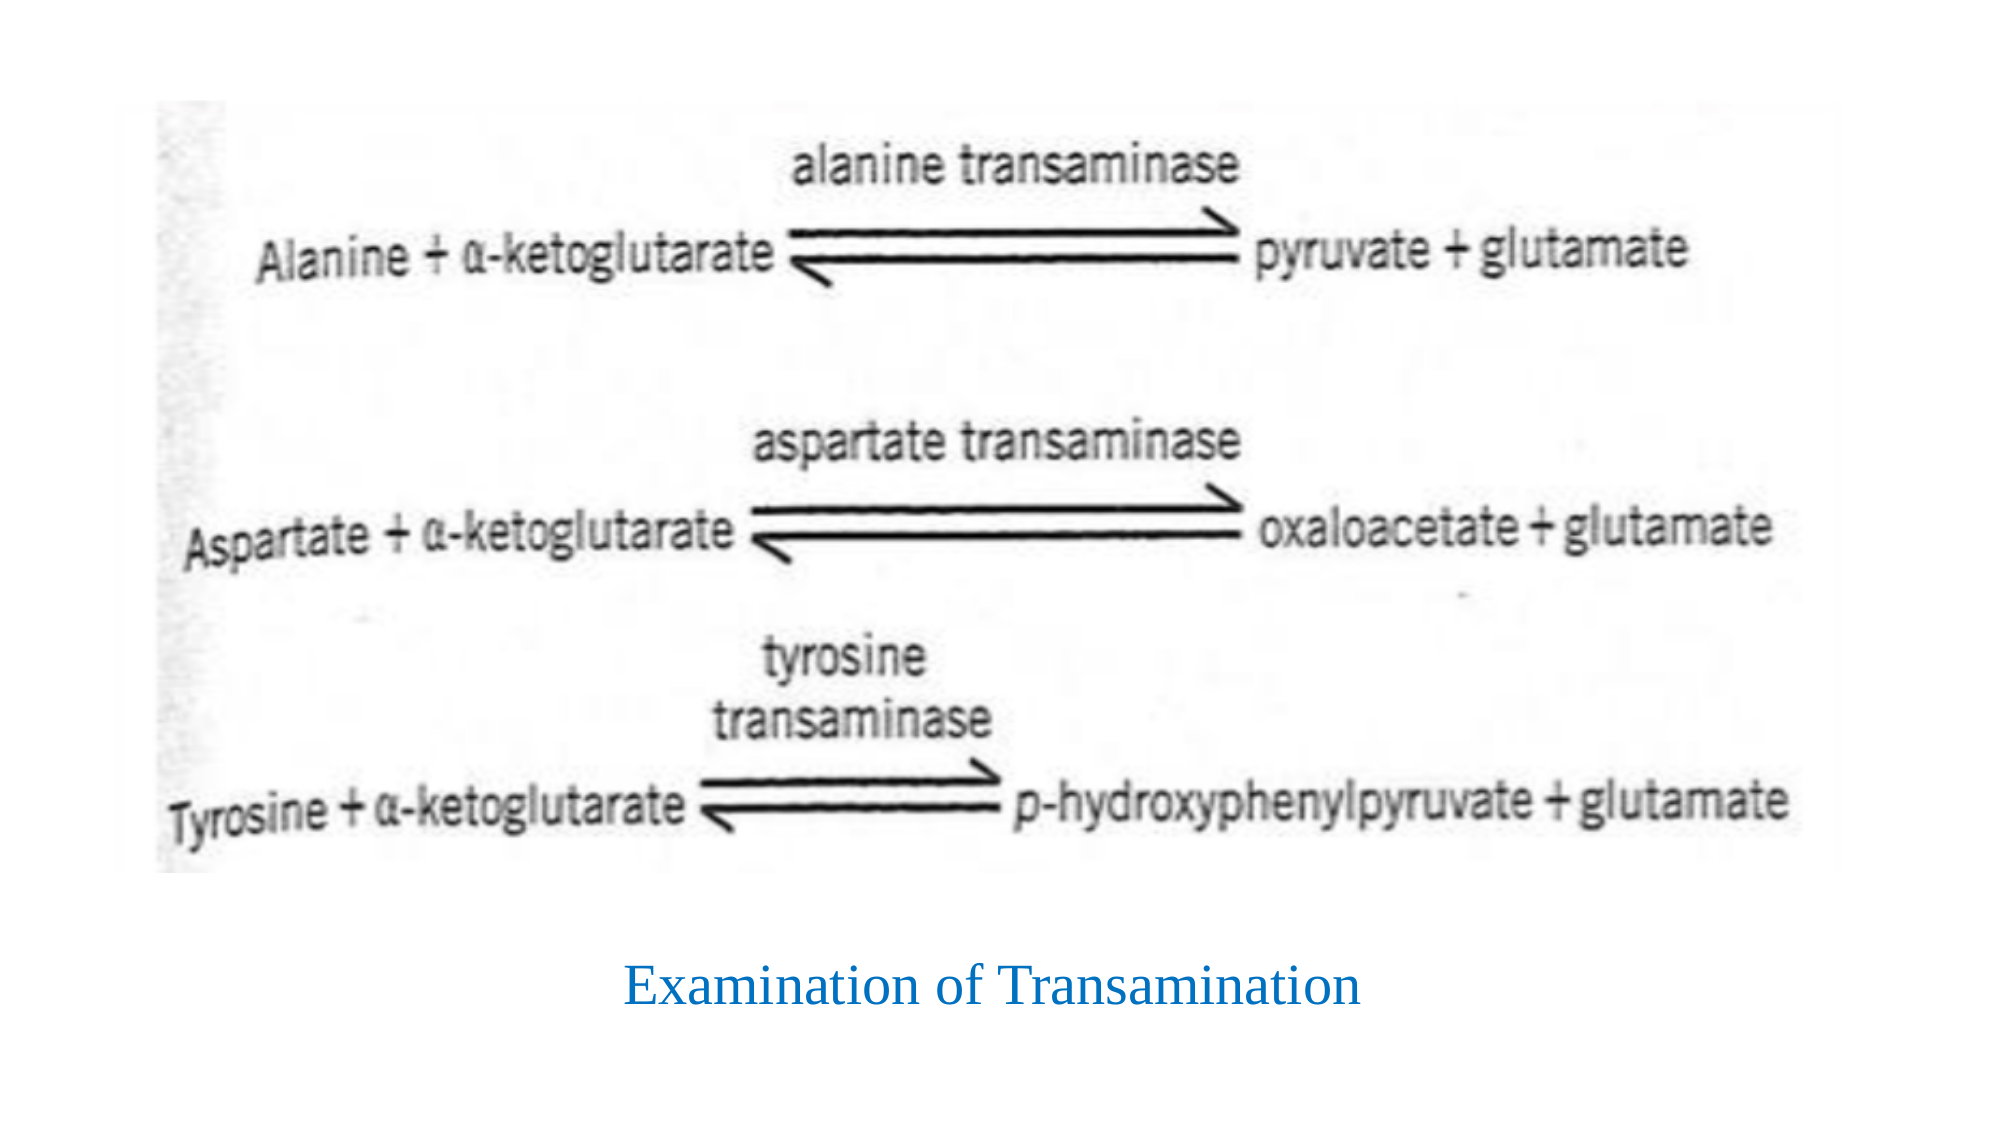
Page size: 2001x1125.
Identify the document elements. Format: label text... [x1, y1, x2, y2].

picture [112, 100, 1842, 873]
text_box Examination of Transamination [608, 938, 1377, 1024]
